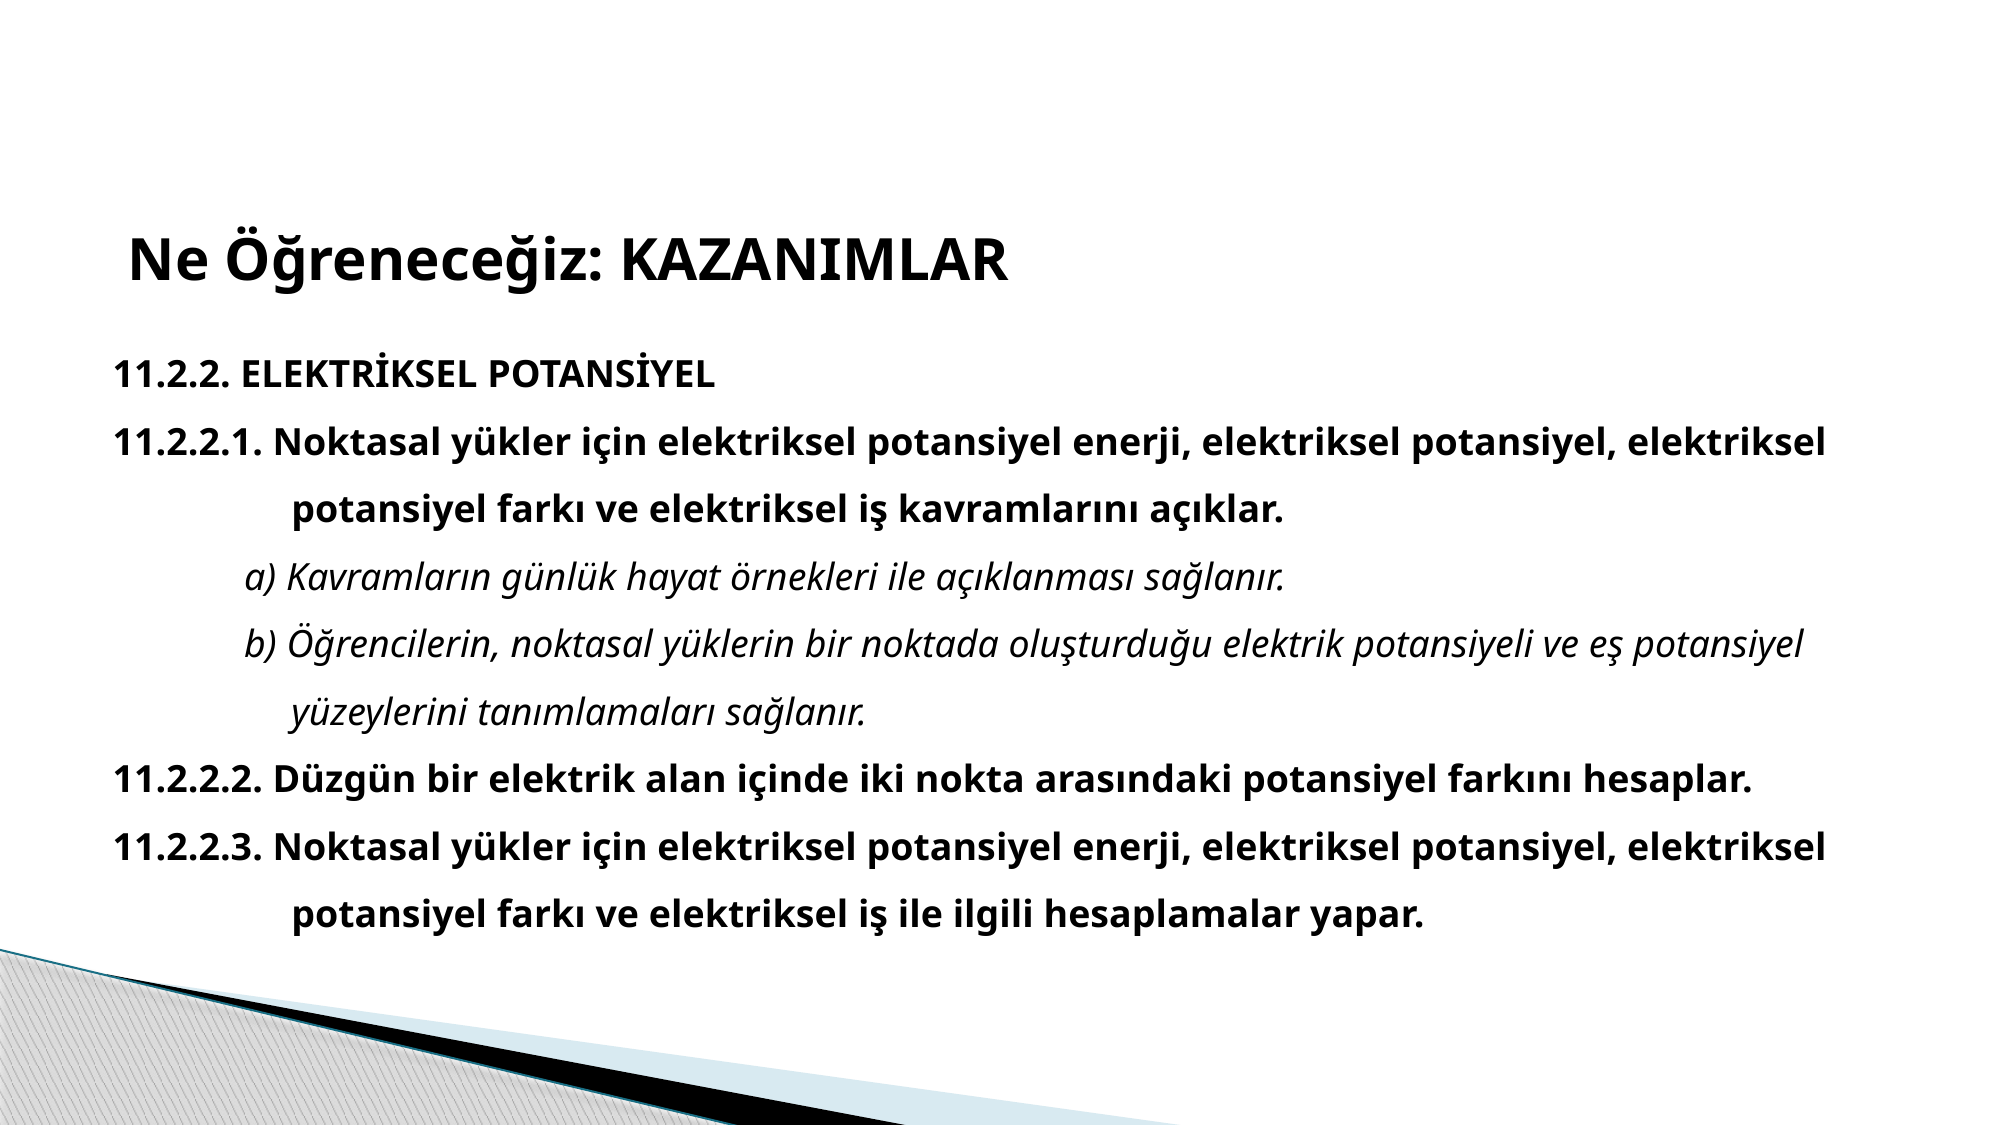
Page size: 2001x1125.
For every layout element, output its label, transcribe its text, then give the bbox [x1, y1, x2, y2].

text_box Ne Öğreneceğiz: KAZANIMLAR [112, 215, 1227, 300]
text_box 11.2.2. ELEKTRİKSEL POTANSİYEL 11.2.2.1. Noktasal yükler için elektriksel potansiyel enerji, elektriksel potansiyel, elektriksel potansiyel farkı ve elektriksel iş kavramlarını açıklar. a) Kavramların günlük hayat örnekleri ile açıklanması sağlanır. b) Öğrencilerin, noktasal yüklerin bir noktada oluşturduğu elektrik potansiyeli ve eş potansiyel yüzeylerini tanımlamaları sağlanır. 11.2.2.2. Düzgün bir elektrik alan içinde iki nokta arasındaki potansiyel farkını hesaplar. 11.2.2.3. Noktasal yükler için elektriksel potansiyel enerji, elektriksel potansiyel, elektriksel potansiyel farkı ve elektriksel iş ile ilgili hesaplamalar yapar. [97, 320, 1854, 1010]
